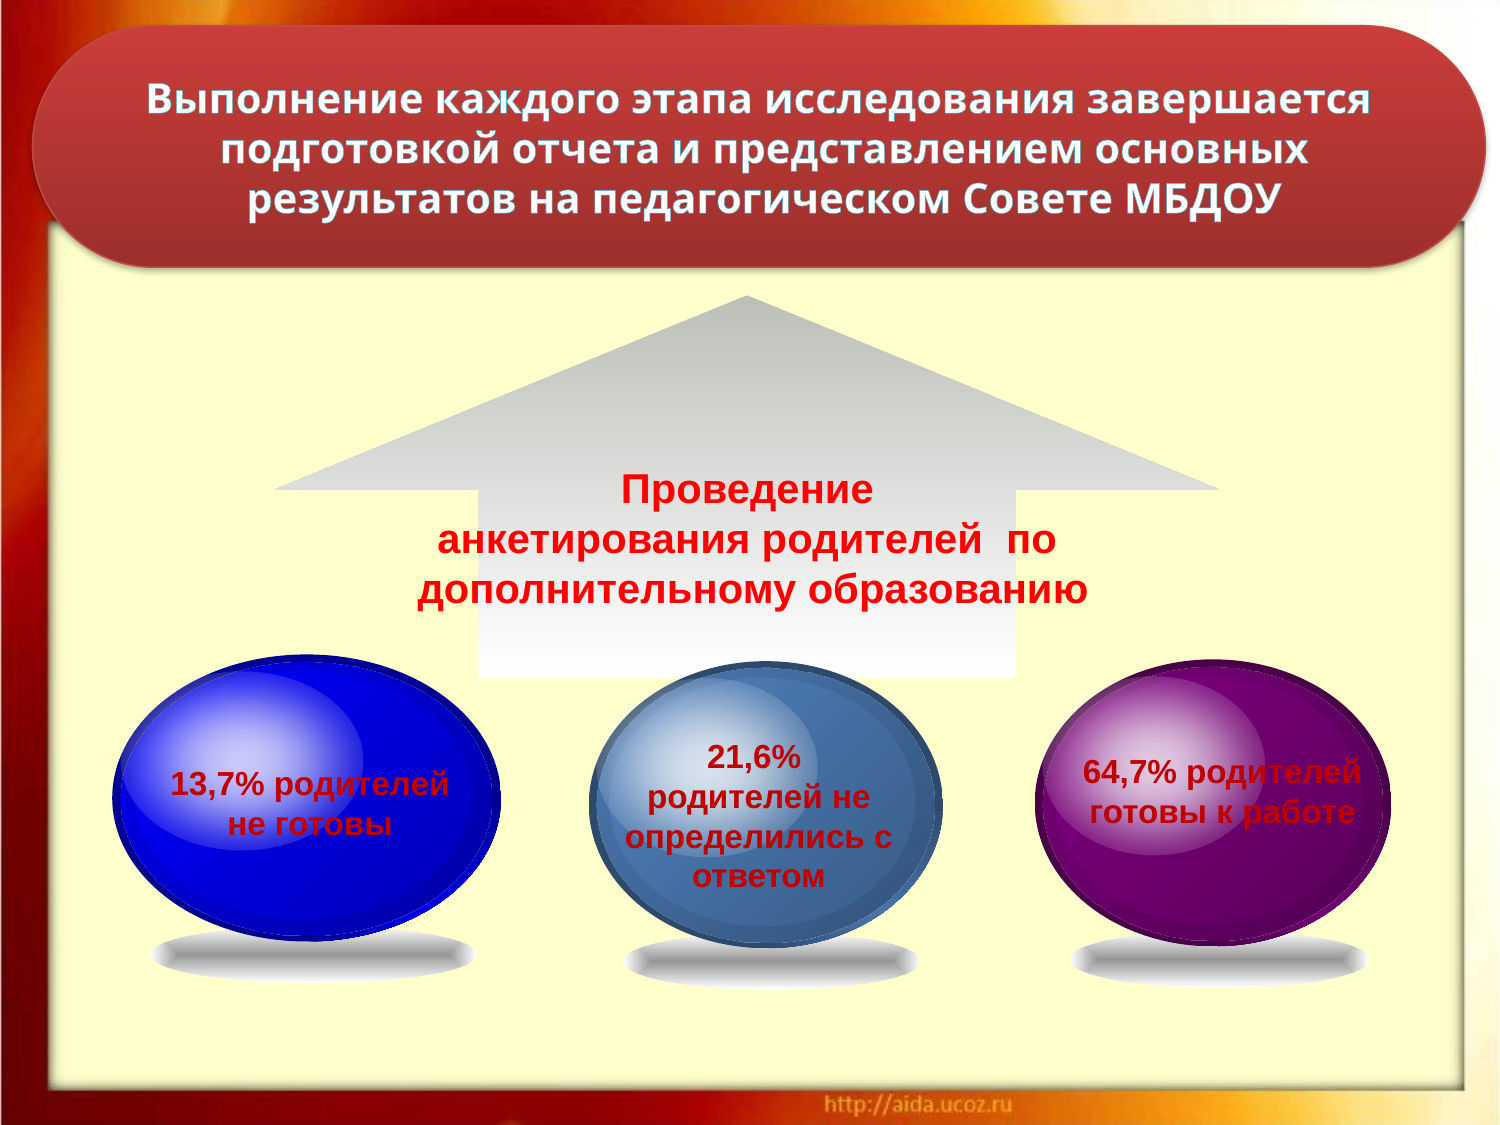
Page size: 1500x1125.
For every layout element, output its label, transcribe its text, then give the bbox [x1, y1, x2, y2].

text_box Проведение анкетирования родителей по дополнительному образованию [366, 454, 1140, 619]
text_box [274, 295, 1133, 490]
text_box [111, 654, 502, 984]
text_box Выполнение каждого этапа исследования завершается подготовкой отчета и представлением основных результатов на педагогическом Совете МБДОУ [31, 24, 1487, 268]
text_box [1140, 456, 1220, 490]
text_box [1015, 659, 1430, 988]
text_box [478, 619, 1016, 679]
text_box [588, 660, 944, 990]
picture [0, 0, 1500, 1125]
